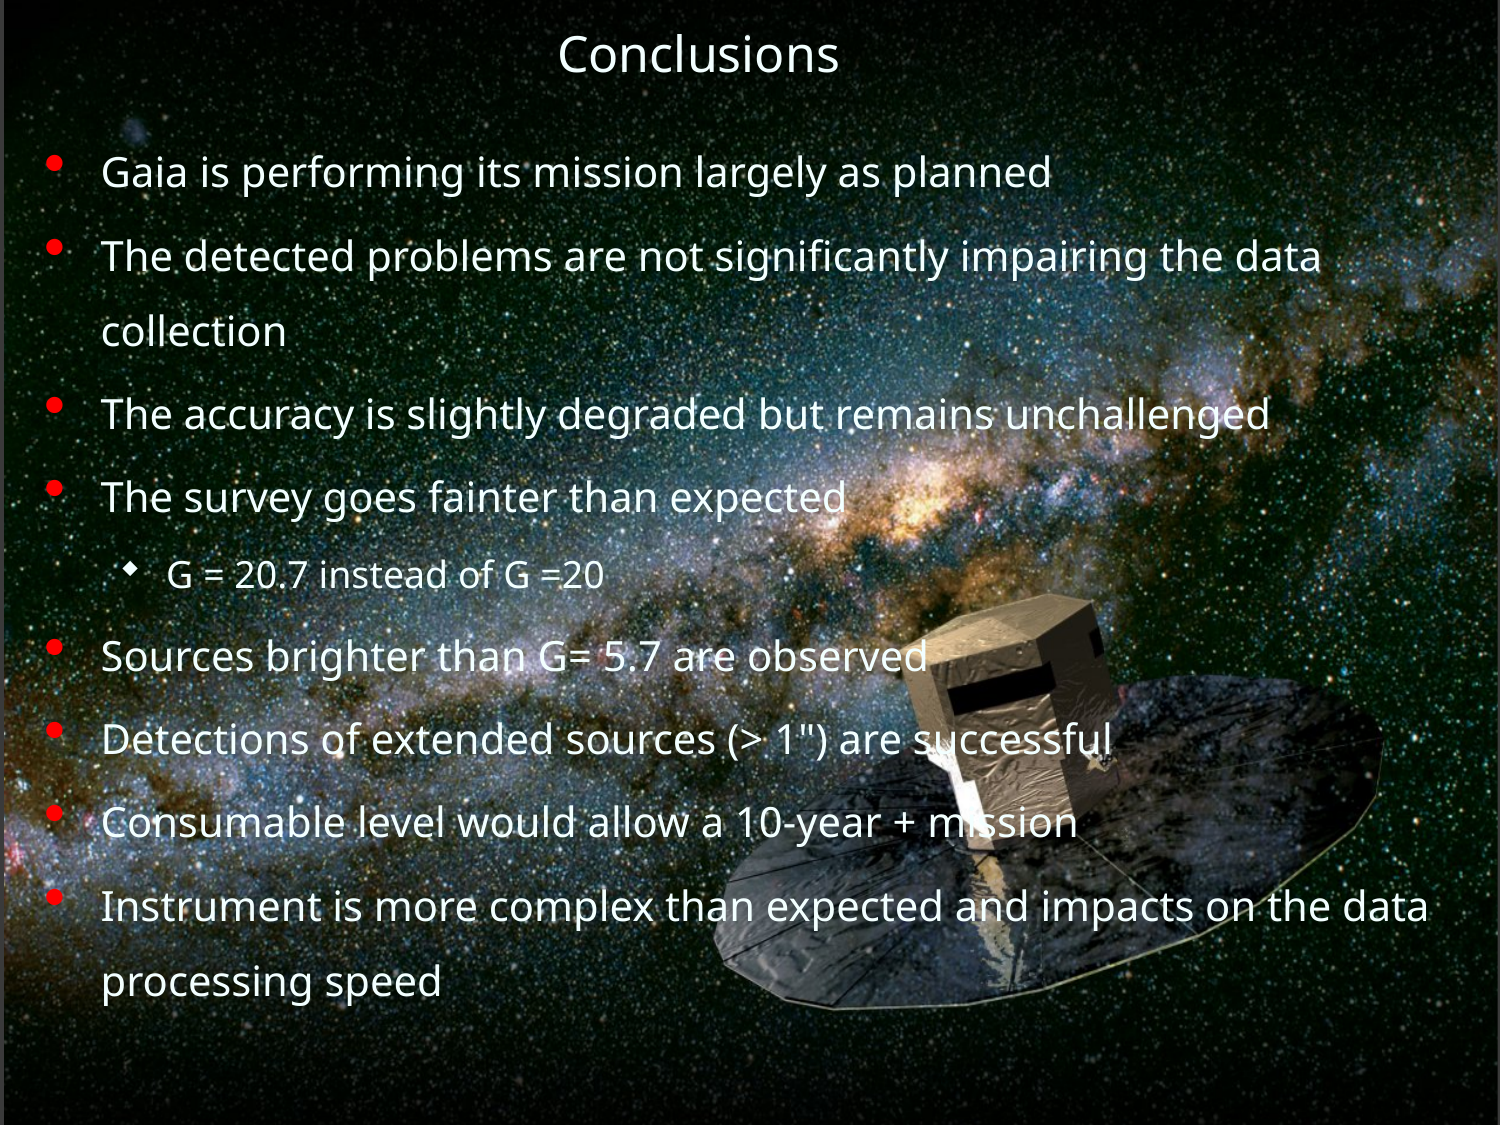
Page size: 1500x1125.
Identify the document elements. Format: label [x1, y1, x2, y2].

text_box [0, 0, 1500, 1125]
